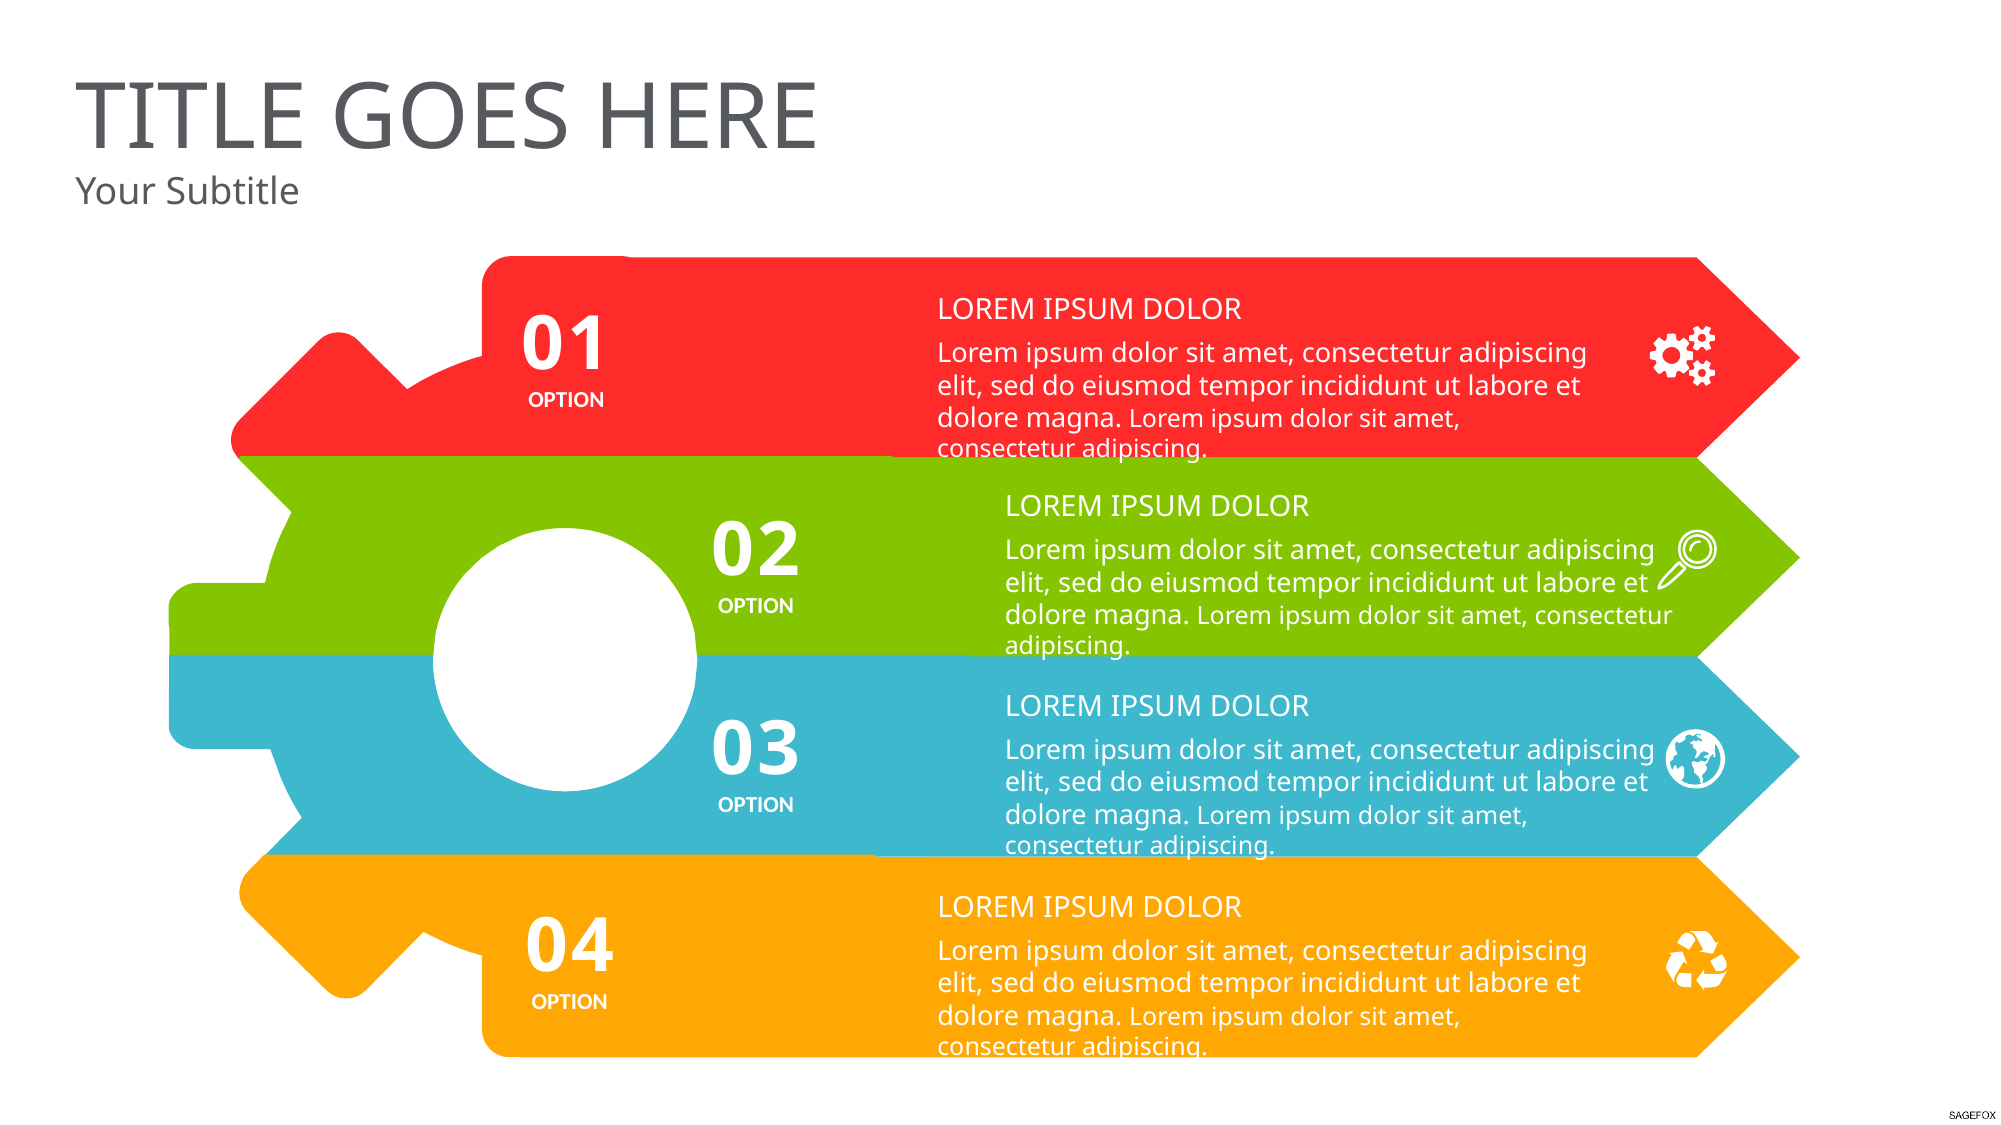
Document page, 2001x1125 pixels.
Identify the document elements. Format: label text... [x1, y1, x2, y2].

text_box [1710, 954, 1727, 972]
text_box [1657, 529, 1717, 590]
picture [1924, 1102, 2000, 1123]
text_box [1666, 951, 1692, 988]
text_box LOREM IPSUM DOLOR Lorem ipsum dolor sit amet, consectetur adipiscing elit, sed do eiusmod tempor incididunt ut labore et dolore magna. Lorem ipsum dolor sit amet, consectetur adipiscing. [989, 480, 1694, 668]
text_box TITLE GOES HERE Your Subtitle [60, 49, 1036, 220]
text_box [1649, 325, 1715, 386]
text_box [895, 855, 1802, 1059]
text_box [1677, 931, 1719, 954]
text_box [895, 458, 1802, 657]
text_box LOREM IPSUM DOLOR Lorem ipsum dolor sit amet, consectetur adipiscing elit, sed do eiusmod tempor incididunt ut labore et dolore magna. Lorem ipsum dolor sit amet, consectetur adipiscing. [922, 880, 1611, 1069]
text_box [895, 653, 1802, 856]
text_box LOREM IPSUM DOLOR Lorem ipsum dolor sit amet, consectetur adipiscing elit, sed do eiusmod tempor incididunt ut labore et dolore magna. Lorem ipsum dolor sit amet, consectetur adipiscing. [922, 283, 1611, 471]
text_box [1696, 969, 1728, 991]
text_box [229, 417, 241, 459]
text_box [1665, 729, 1726, 789]
text_box [895, 256, 1802, 459]
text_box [241, 194, 895, 1125]
text_box [167, 584, 186, 653]
text_box [167, 653, 241, 751]
text_box LOREM IPSUM DOLOR Lorem ipsum dolor sit amet, consectetur adipiscing elit, sed do eiusmod tempor incididunt ut labore et dolore magna. Lorem ipsum dolor sit amet, consectetur adipiscing. [989, 679, 1678, 867]
